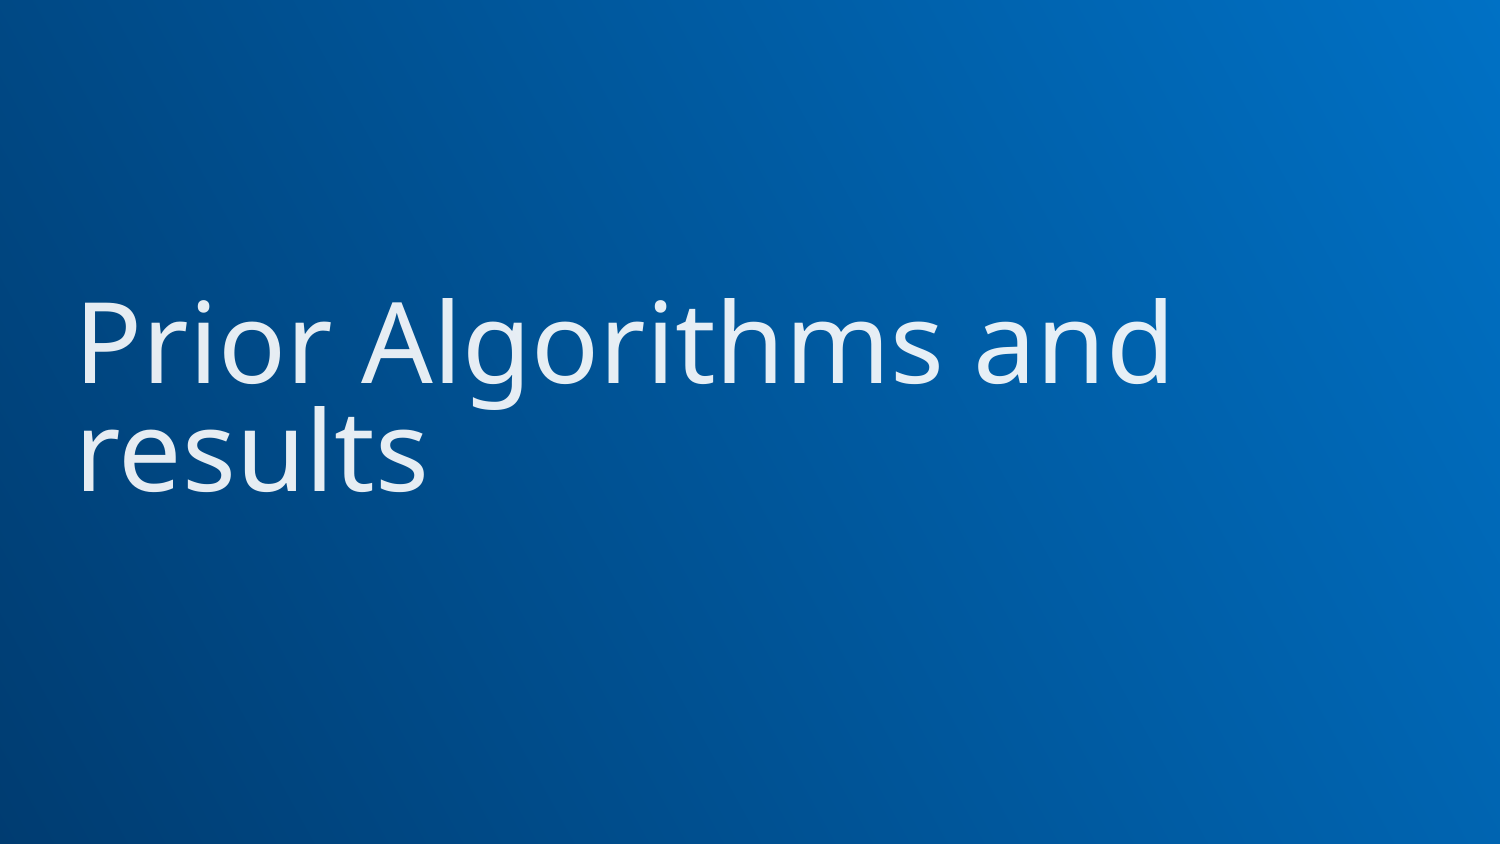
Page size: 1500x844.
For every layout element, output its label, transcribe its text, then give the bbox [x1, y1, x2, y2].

title Prior Algorithms and results [74, 345, 1350, 514]
